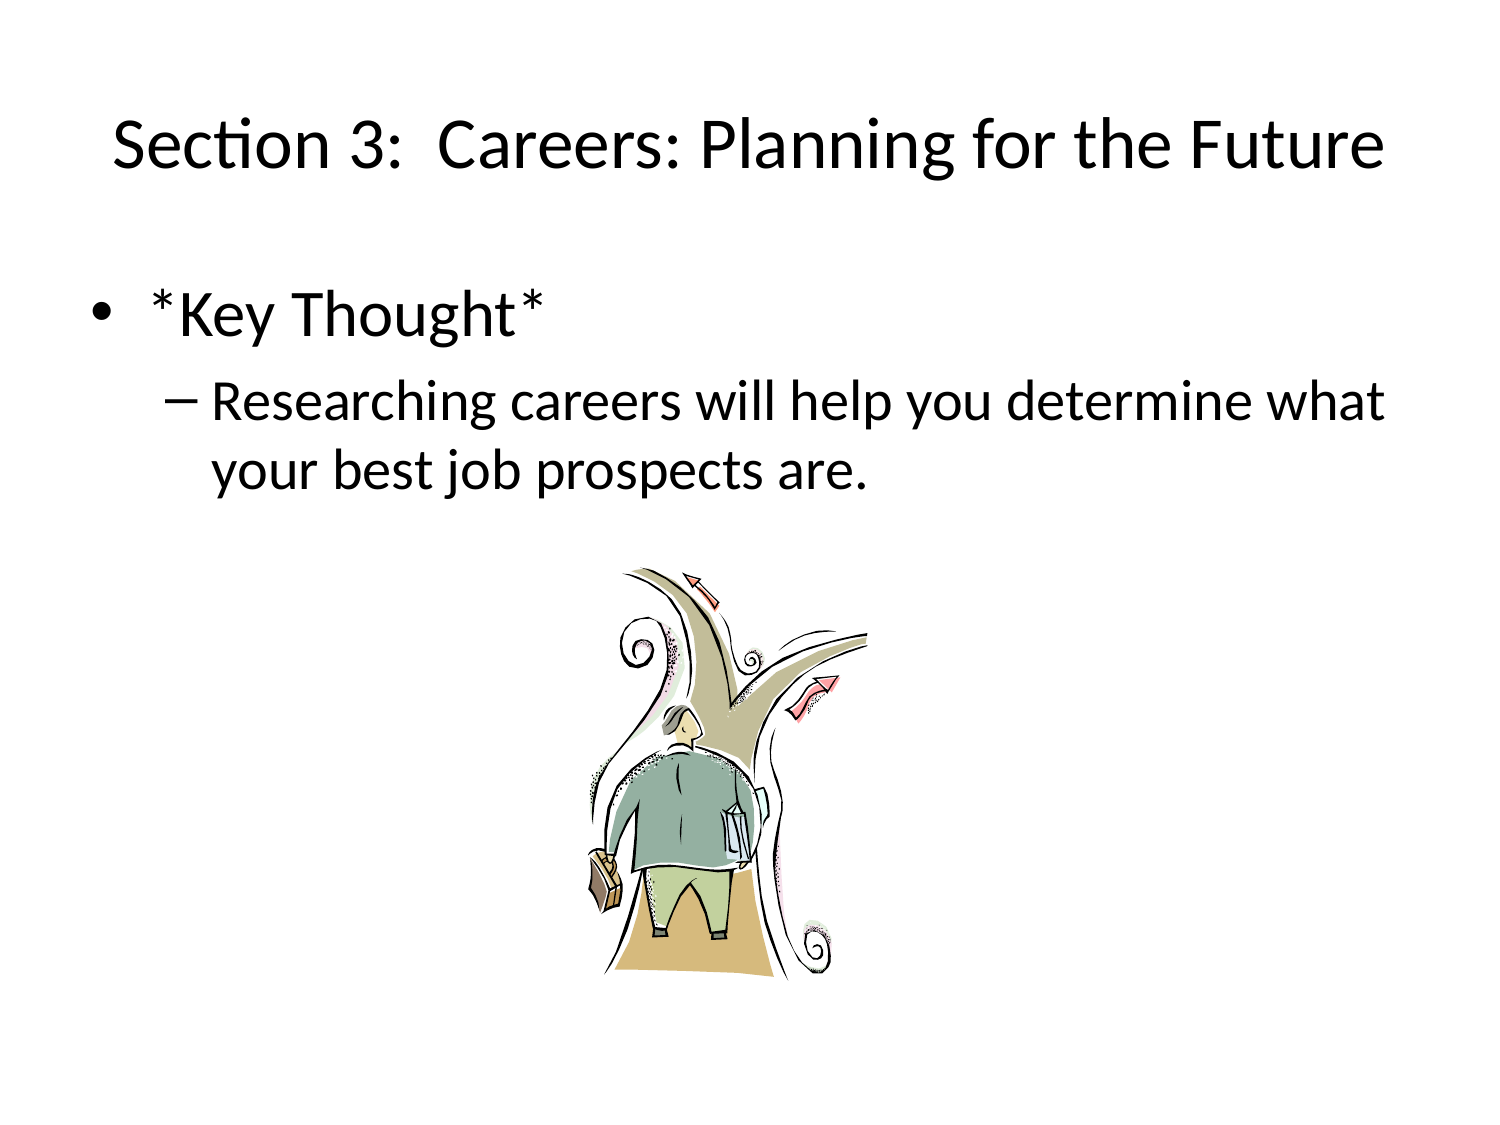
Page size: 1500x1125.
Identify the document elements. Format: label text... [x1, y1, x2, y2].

list *Key Thought* Researching careers will help you determine what your best job prospects are. [75, 262, 1425, 1005]
picture [587, 562, 873, 986]
title Section 3: Careers: Planning for the Future [75, 45, 1425, 233]
